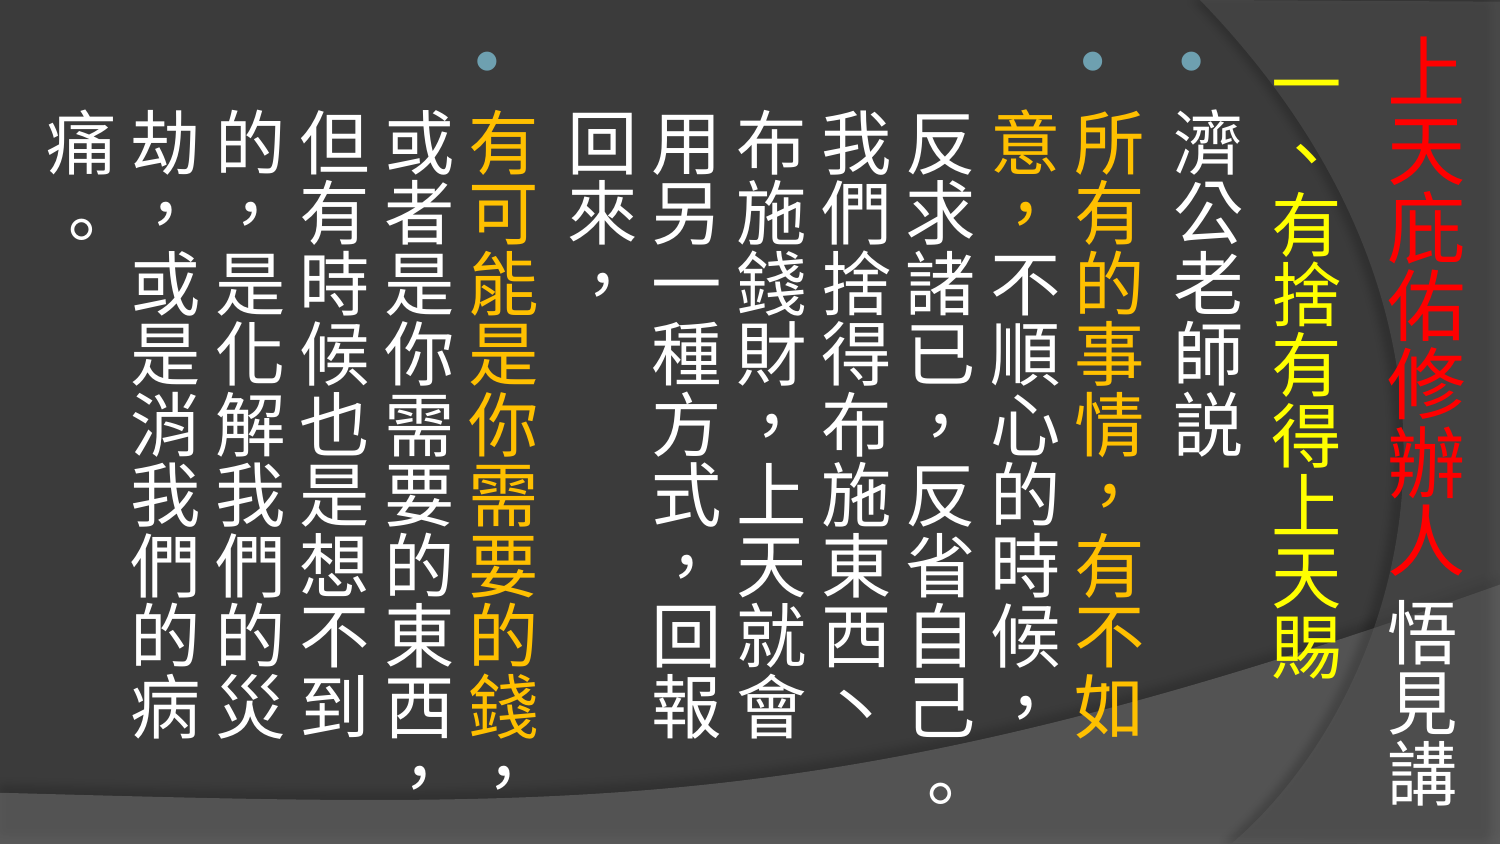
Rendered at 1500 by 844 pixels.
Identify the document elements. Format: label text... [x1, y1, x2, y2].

title 上天庇佑修辦人 悟見講 [1364, 21, 1483, 820]
list 一、有捨有得上天賜 濟公老師説 所有的事情，有不如意，不順心的時候，反求諸已，反省自己 。我們捨得布施東西丶布施錢財，上天就會用另一種方式，回報回來， 有可能是你需要的錢，或者是你需要的東西，但有時候也是想不到的，是化解我們的災劫，或是消我們的病痛 。 [29, 27, 1365, 820]
